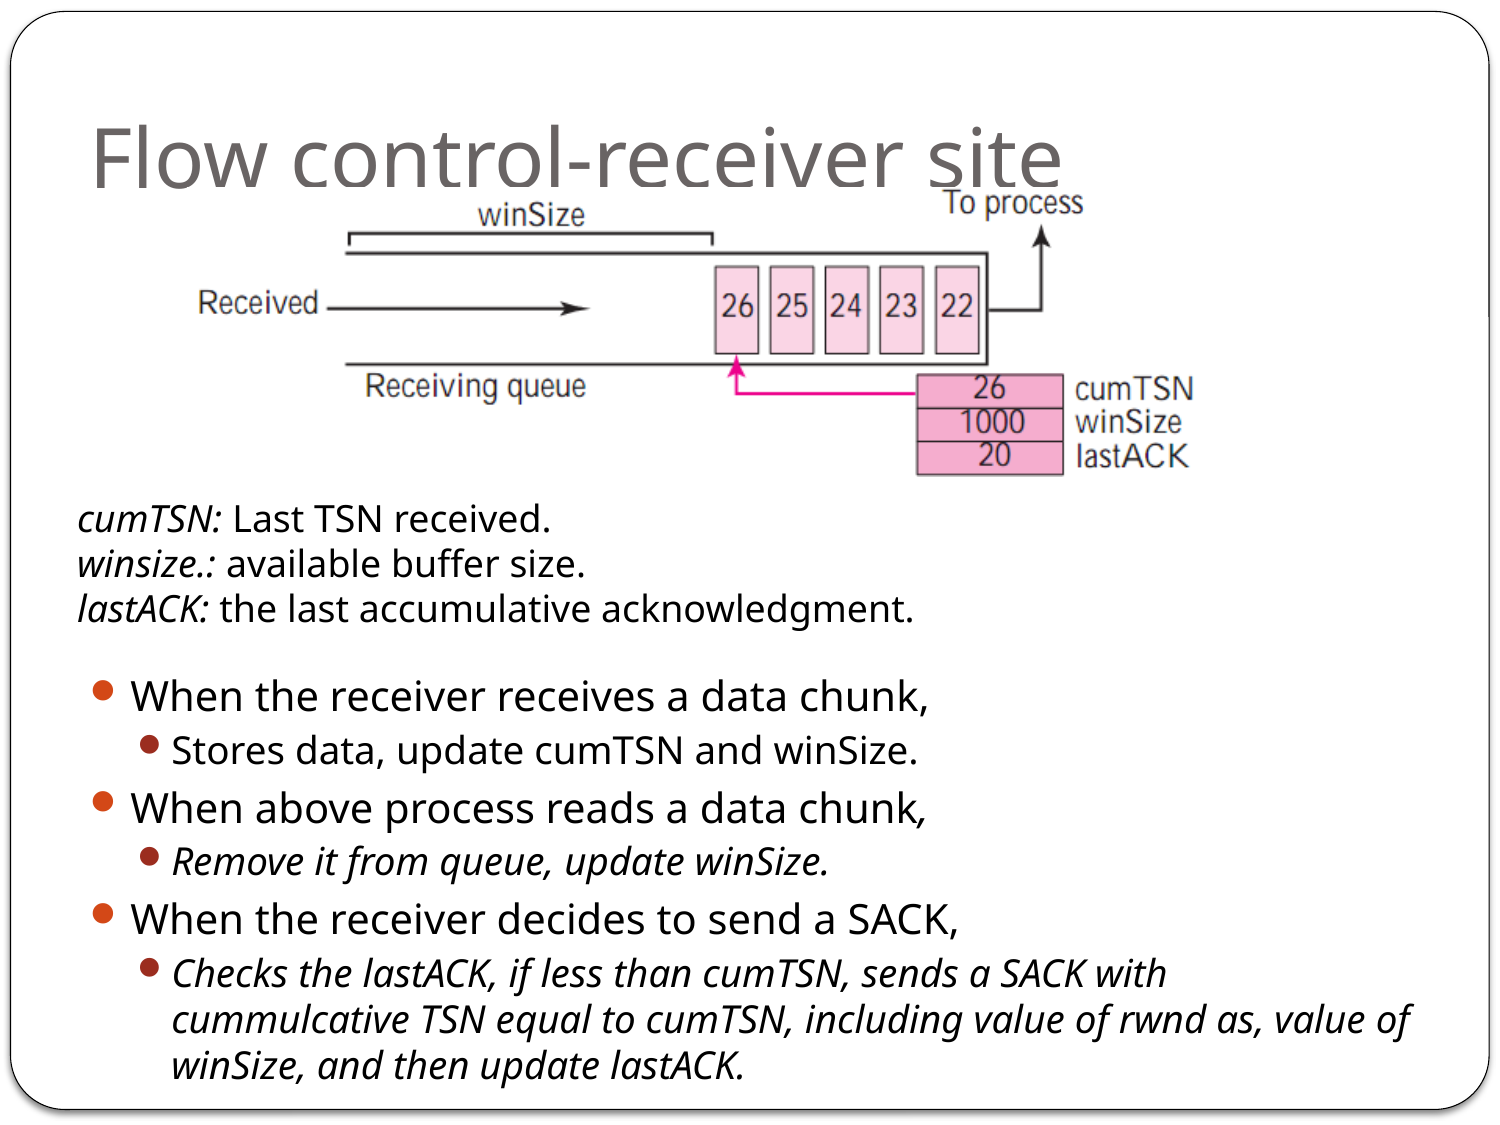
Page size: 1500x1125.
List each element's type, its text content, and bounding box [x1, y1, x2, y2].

title Flow control-receiver site [75, 50, 1300, 221]
text_box cumTSN: Last TSN received. winsize.: available buffer size. lastACK: the last accumulative acknowledgment. [62, 487, 1275, 638]
list When the receiver receives a data chunk, Stores data, update cumTSN and winSize. When above process reads a data chunk, Remove it from queue, update winSize. When the receiver decides to send a SACK, Checks the lastACK, if less than cumTSN, sends a SACK with cummulcative TSN equal to cumTSN, including value of rwnd as, value of winSize, and then update lastACK. [75, 662, 1425, 1100]
picture [187, 187, 1194, 477]
